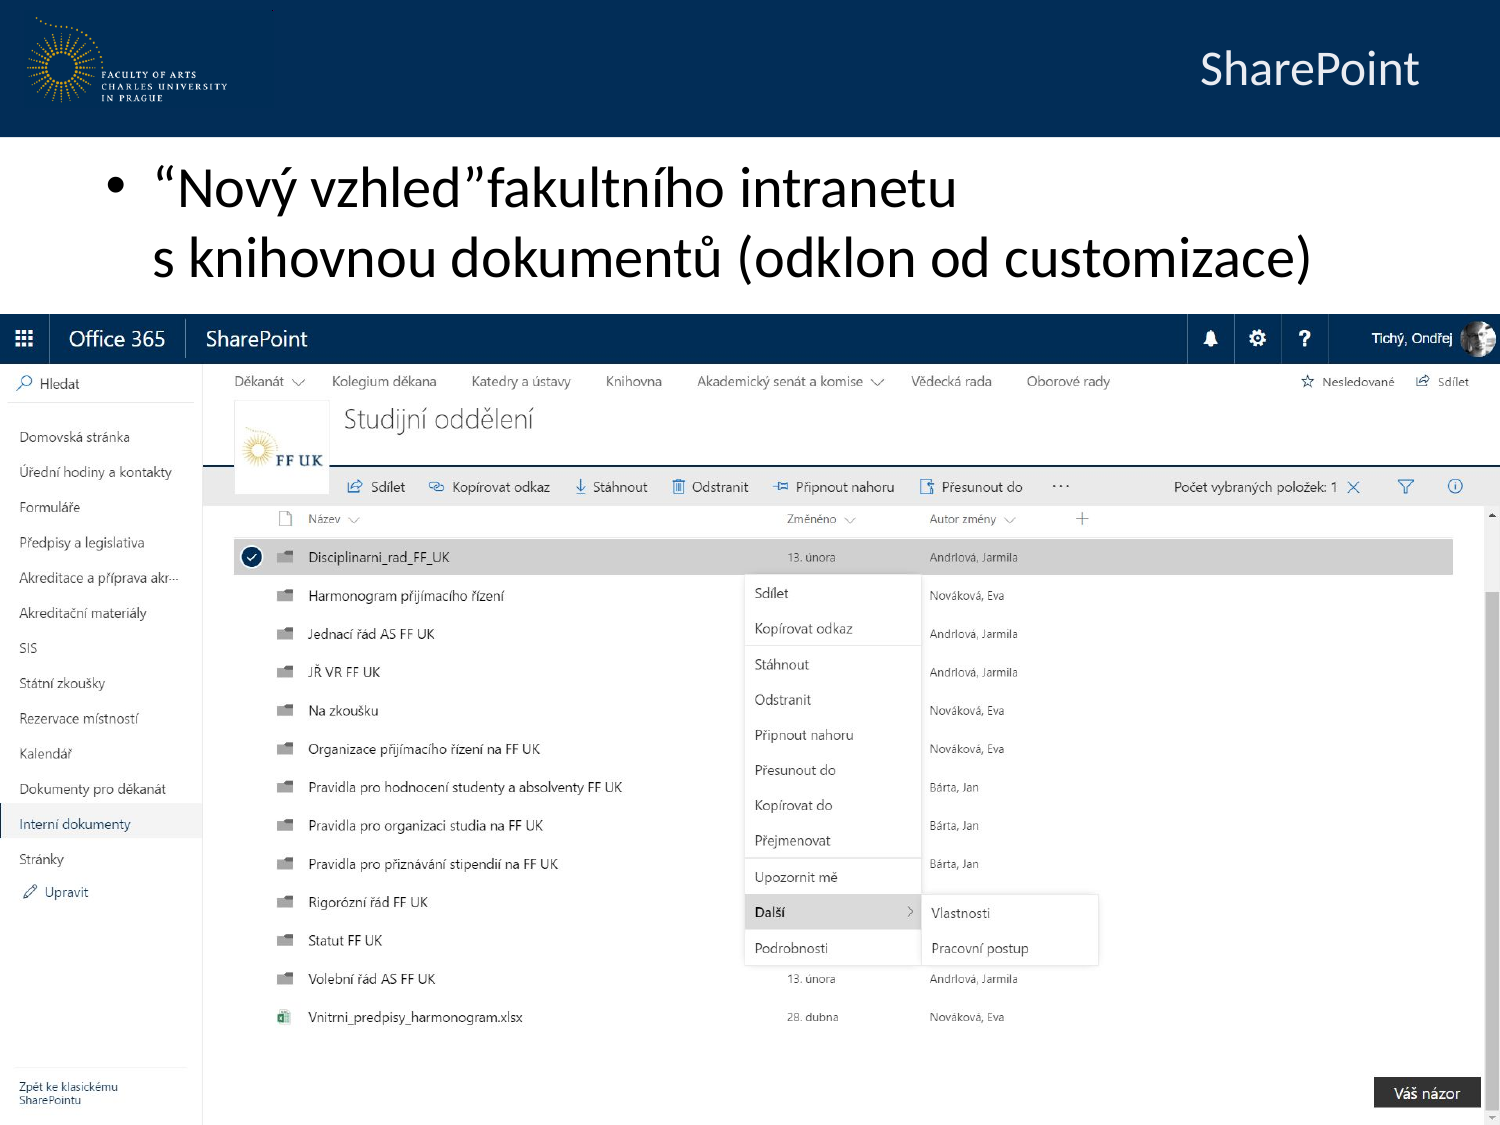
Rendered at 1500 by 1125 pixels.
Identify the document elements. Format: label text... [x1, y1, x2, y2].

title SharePoint [348, 17, 1436, 114]
text_box “Nový vzhled”fakultního intranetu s knihovnou dokumentů (odklon od customizace) [90, 142, 1329, 297]
picture [0, 314, 1500, 1125]
picture [24, 10, 274, 108]
